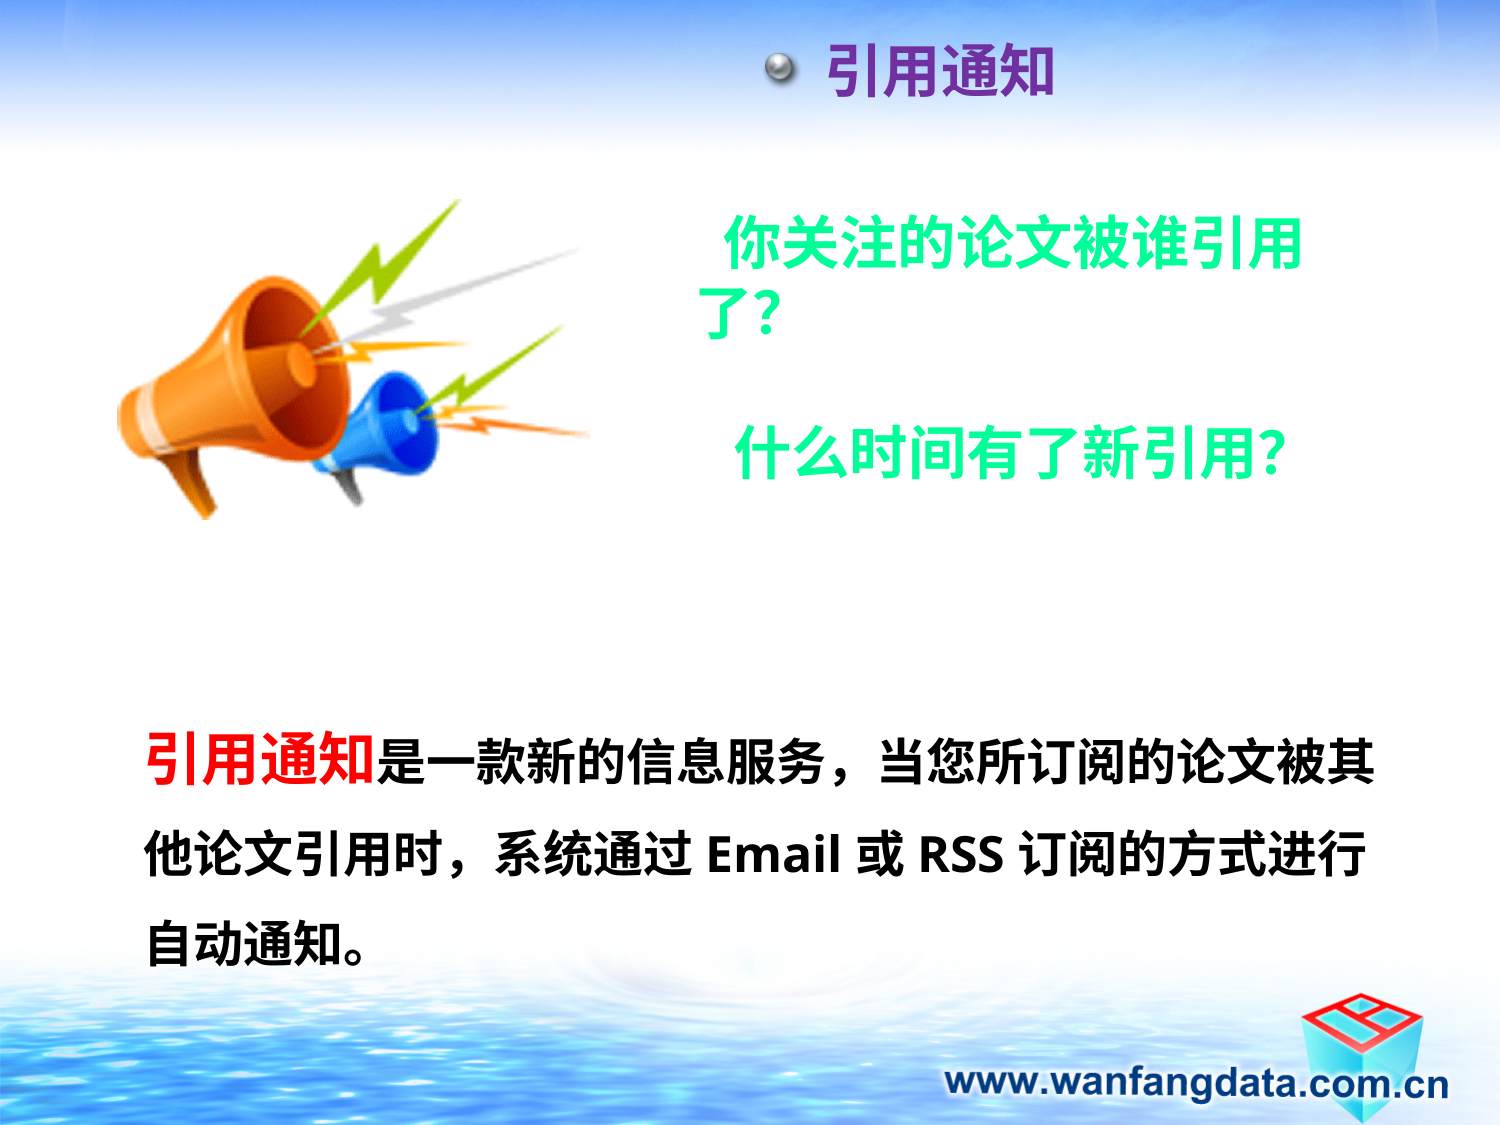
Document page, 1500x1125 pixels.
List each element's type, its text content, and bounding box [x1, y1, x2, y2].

text_box 引用通知是一款新的信息服务，当您所订阅的论文被其他论文引用时，系统通过Email或RSS订阅的方式进行自动通知。 [128, 679, 1418, 980]
picture [0, 0, 1500, 1125]
text_box 什么时间有了新引用？ [689, 409, 1336, 494]
text_box 引用通知 [761, 42, 1424, 106]
text_box 你关注的论文被谁引用了？ [679, 199, 1428, 354]
